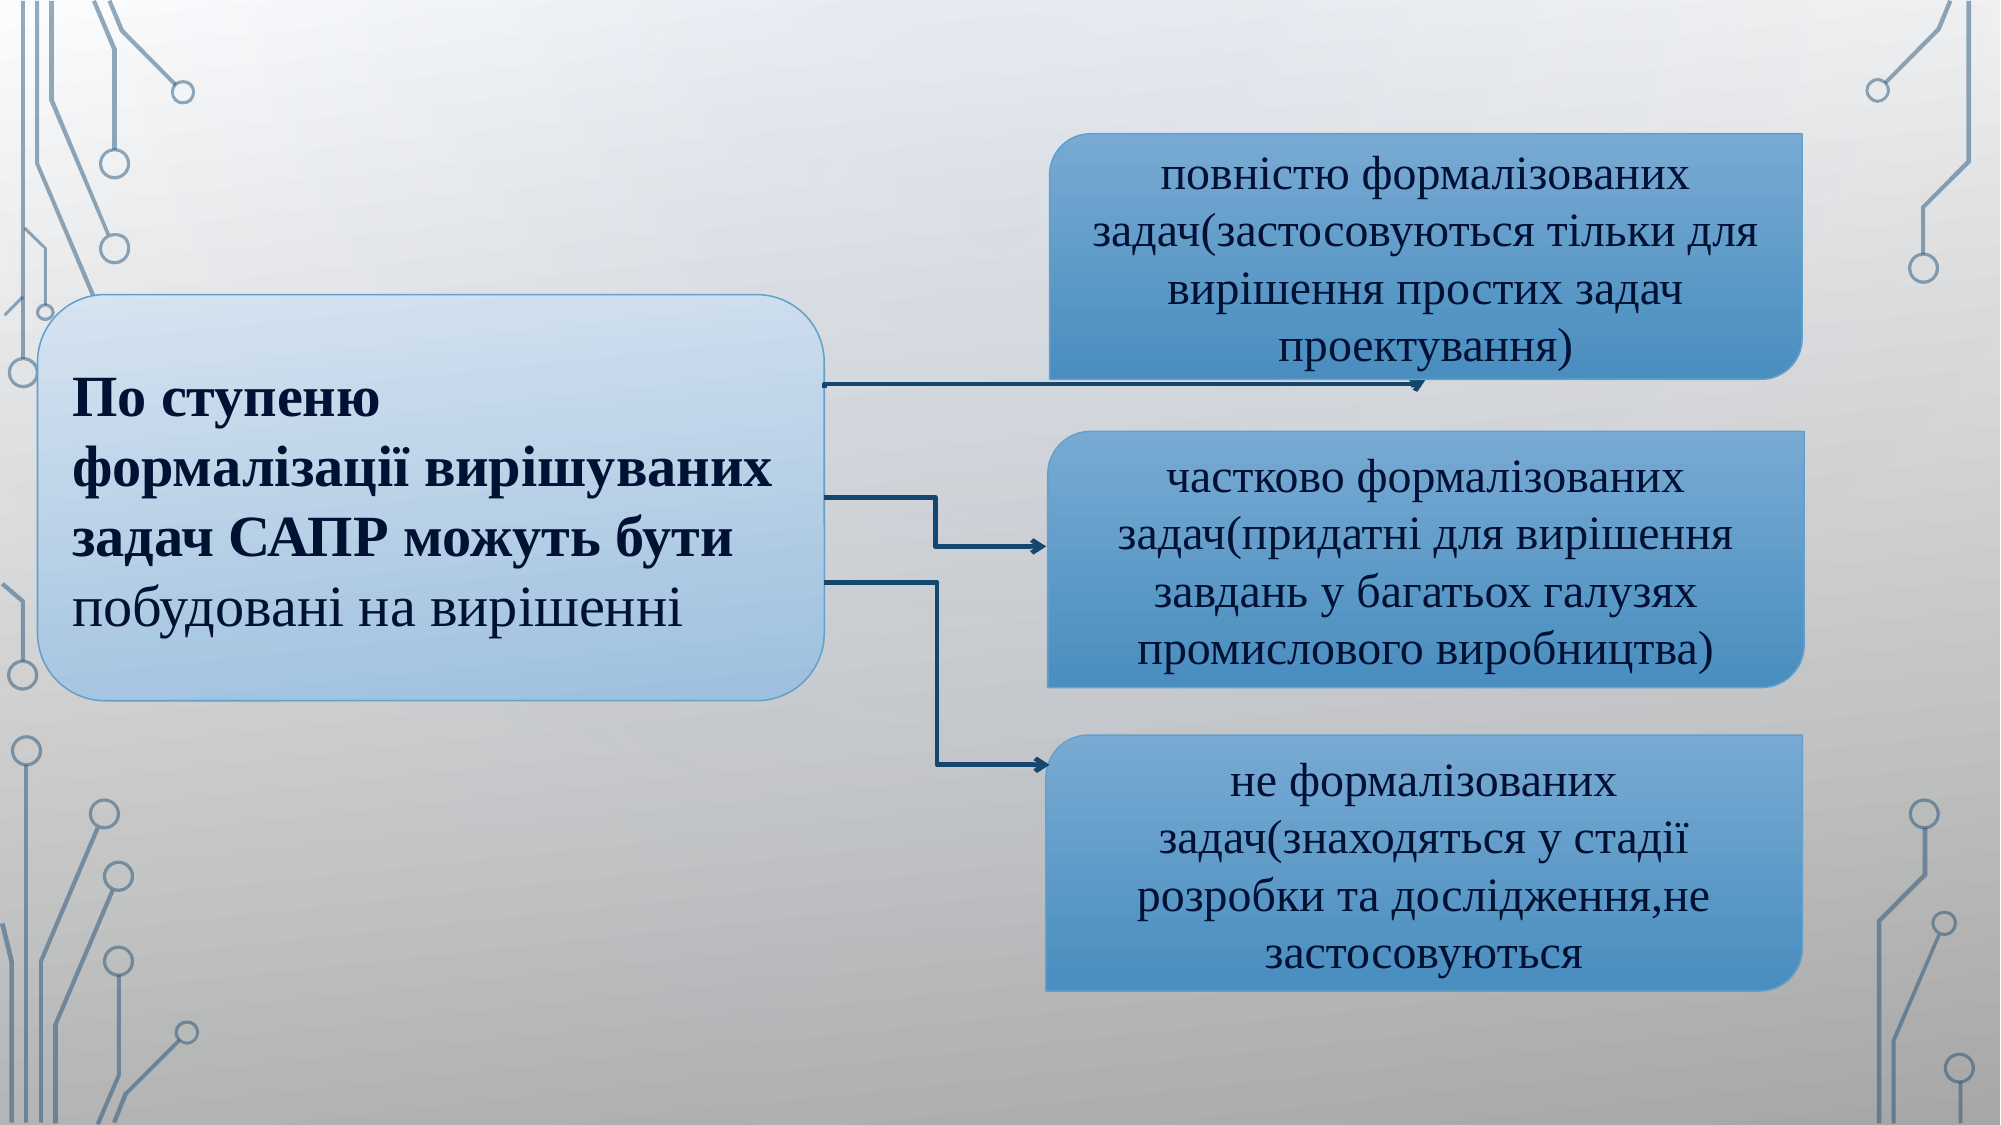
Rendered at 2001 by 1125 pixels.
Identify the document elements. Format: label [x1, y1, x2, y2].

picture [201, 0, 2000, 1125]
text_box [1863, 0, 1976, 1124]
text_box [0, 0, 201, 1125]
text_box [823, 497, 1047, 547]
text_box [823, 256, 1050, 389]
text_box [823, 582, 1050, 766]
